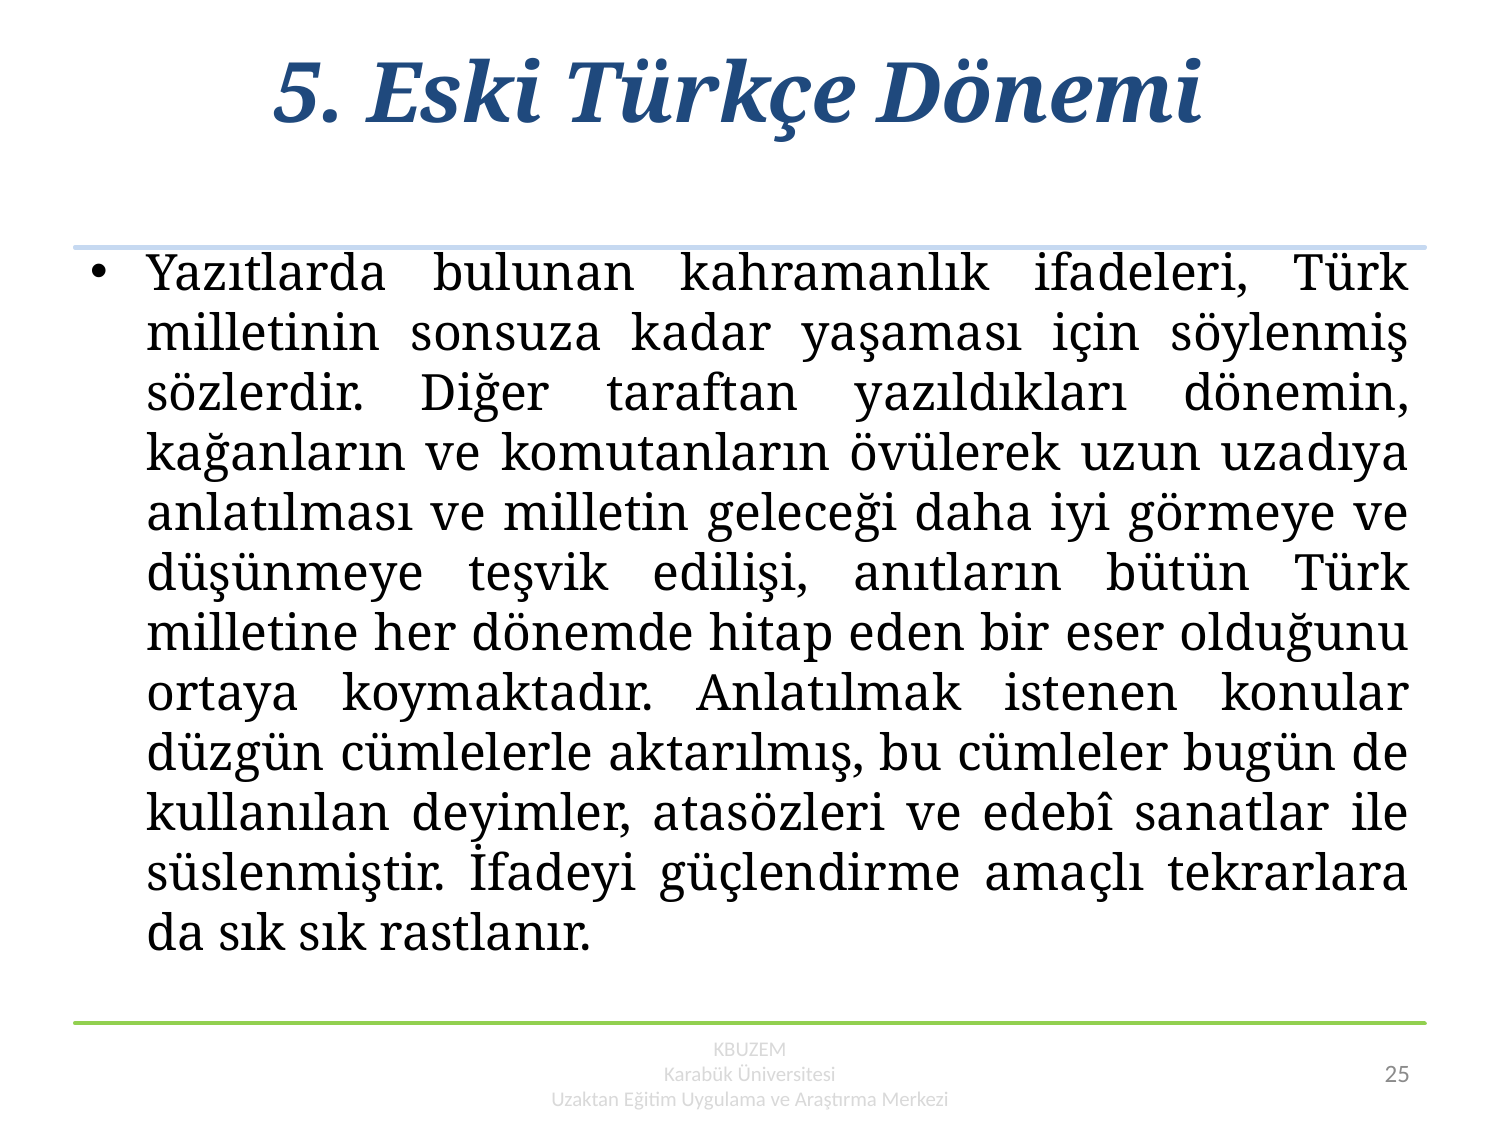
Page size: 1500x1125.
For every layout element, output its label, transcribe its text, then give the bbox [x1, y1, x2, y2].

list Yazıtlarda bulunan kahramanlık ifadeleri, Türk milletinin sonsuza kadar yaşaması için söylenmiş sözlerdir. Diğer taraftan yazıldıkları dönemin, kağanların ve komutanların övülerek uzun uzadıya anlatılması ve milletin geleceği daha iyi görmeye ve düşünmeye teşvik edilişi, anıtların bütün Türk milletine her dönemde hitap eden bir eser olduğunu ortaya koymaktadır. Anlatılmak istenen konular düzgün cümlelerle aktarılmış, bu cümleler bugün de kullanılan deyimler, atasözleri ve edebî sanatlar ile süslenmiştir. İfadeyi güçlendirme amaçlı tekrarlara da sık sık rastlanır. [75, 232, 1425, 1043]
slide_number 25 [1074, 1042, 1425, 1103]
footer KBUZEM Karabük Üniversitesi Uzaktan Eğitim Uygulama ve Araştırma Merkezi [431, 1042, 1069, 1103]
title 5. Eski Türkçe Dönemi [75, 45, 1425, 232]
